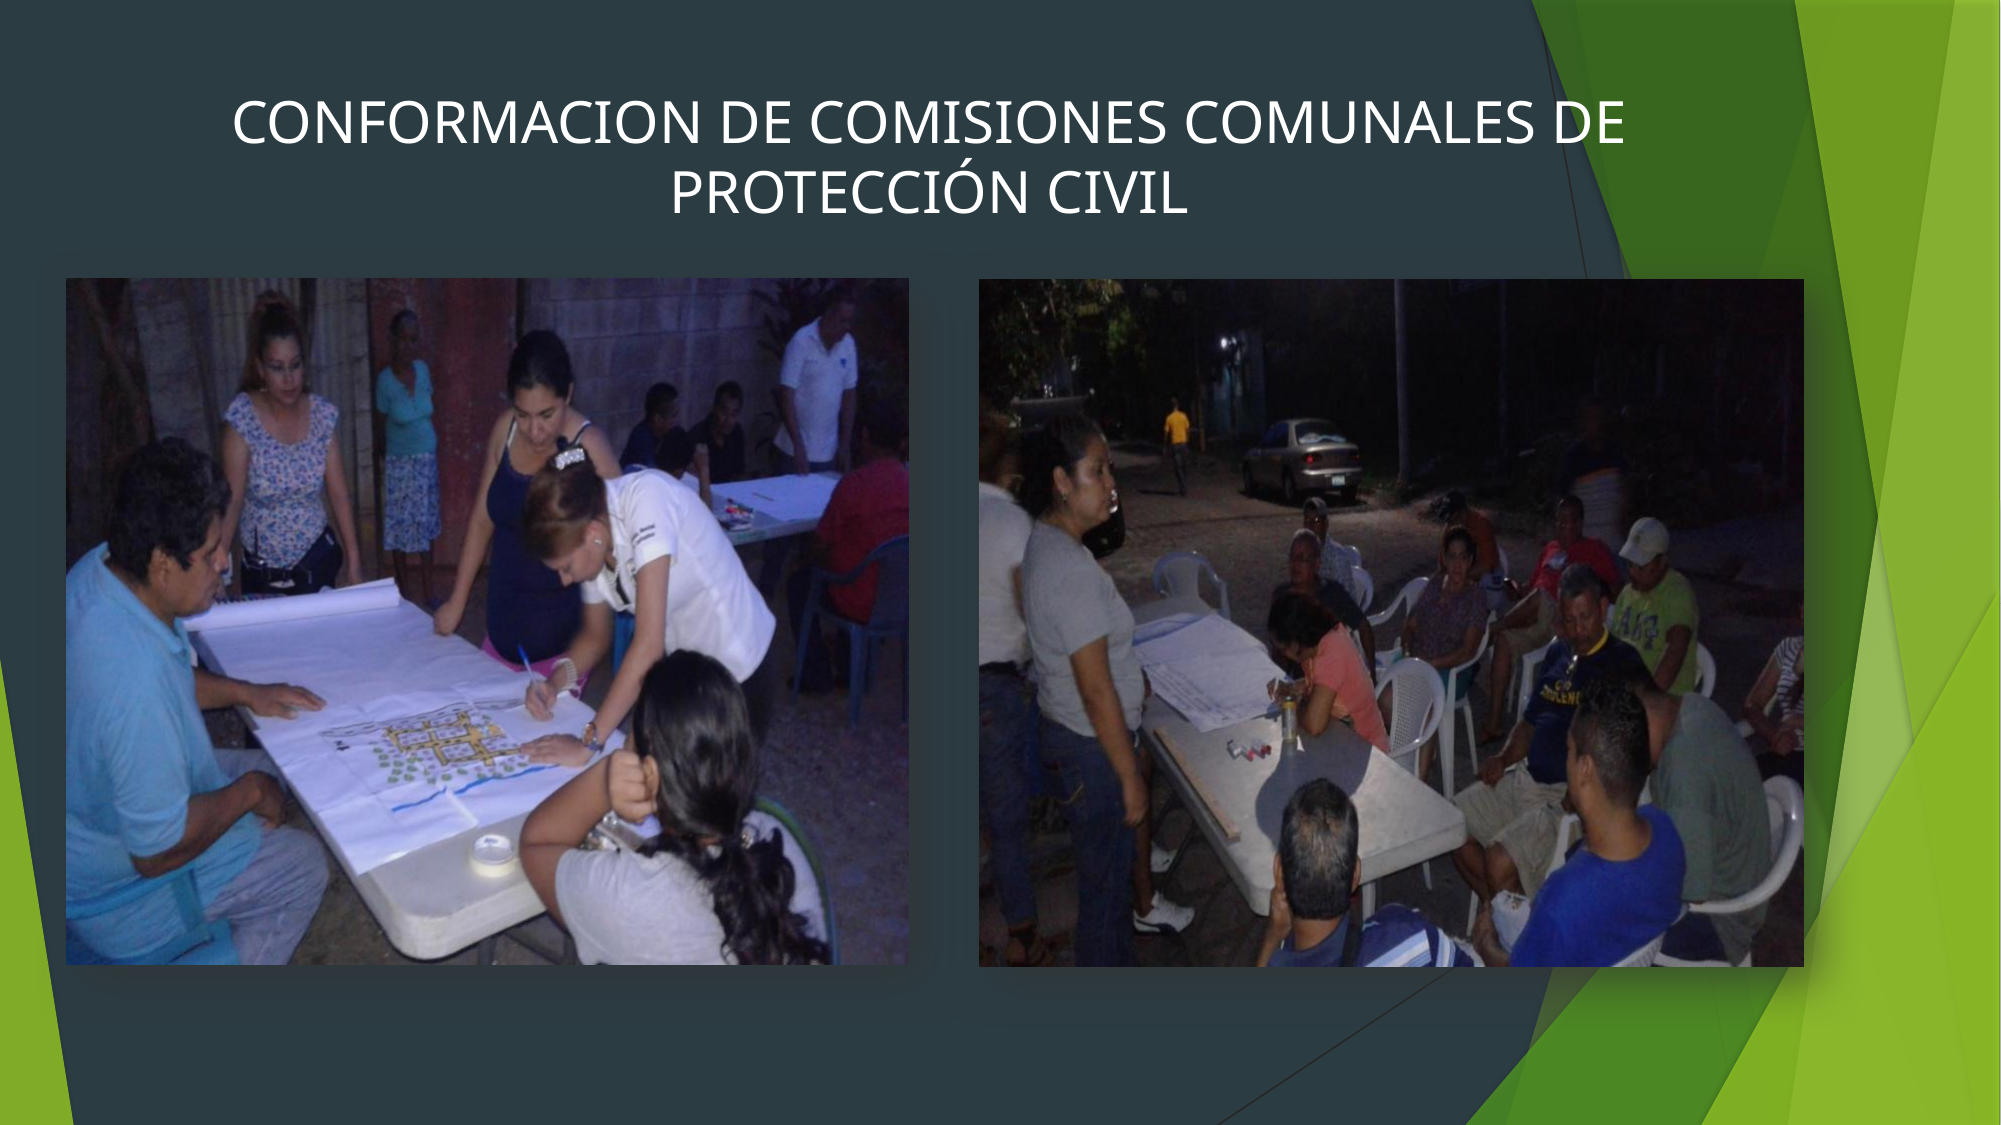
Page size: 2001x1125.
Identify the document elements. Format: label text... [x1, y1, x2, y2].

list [978, 278, 1805, 967]
title CONFORMACION DE COMISIONES COMUNALES DE PROTECCIÓN CIVIL [137, 78, 1721, 299]
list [66, 278, 909, 965]
